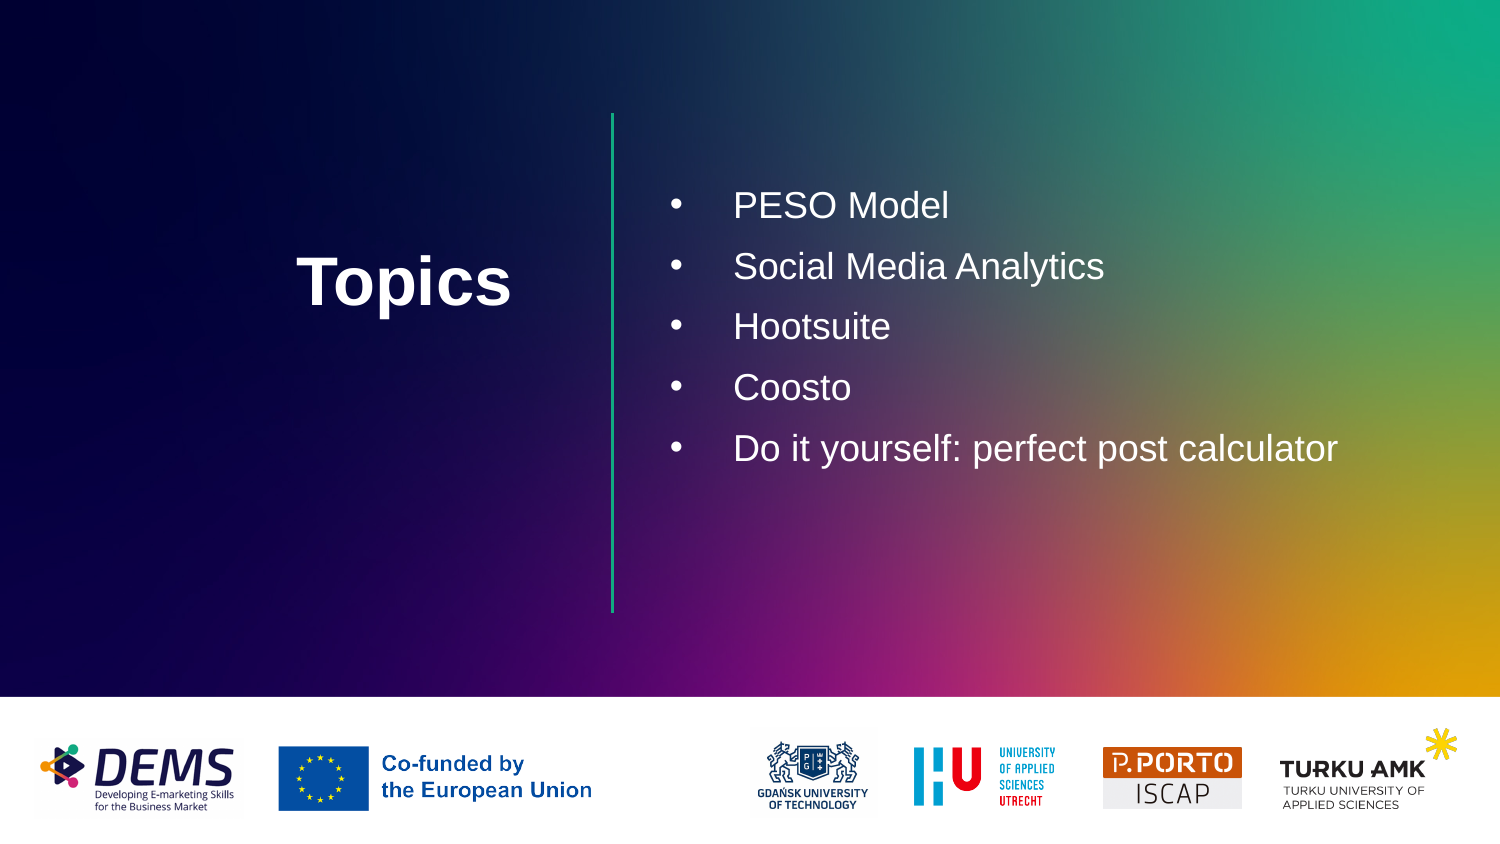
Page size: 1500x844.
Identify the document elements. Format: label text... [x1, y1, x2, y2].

picture [1280, 728, 1457, 809]
picture [0, 0, 1500, 696]
title Topics [281, 238, 566, 329]
picture [1103, 747, 1242, 809]
picture [34, 738, 244, 819]
picture [278, 742, 605, 815]
picture [924, 747, 1055, 806]
list PESO Model Social Media Analytics Hootsuite Coosto Do it yourself: perfect post calculator [654, 173, 1411, 664]
picture [750, 727, 878, 818]
